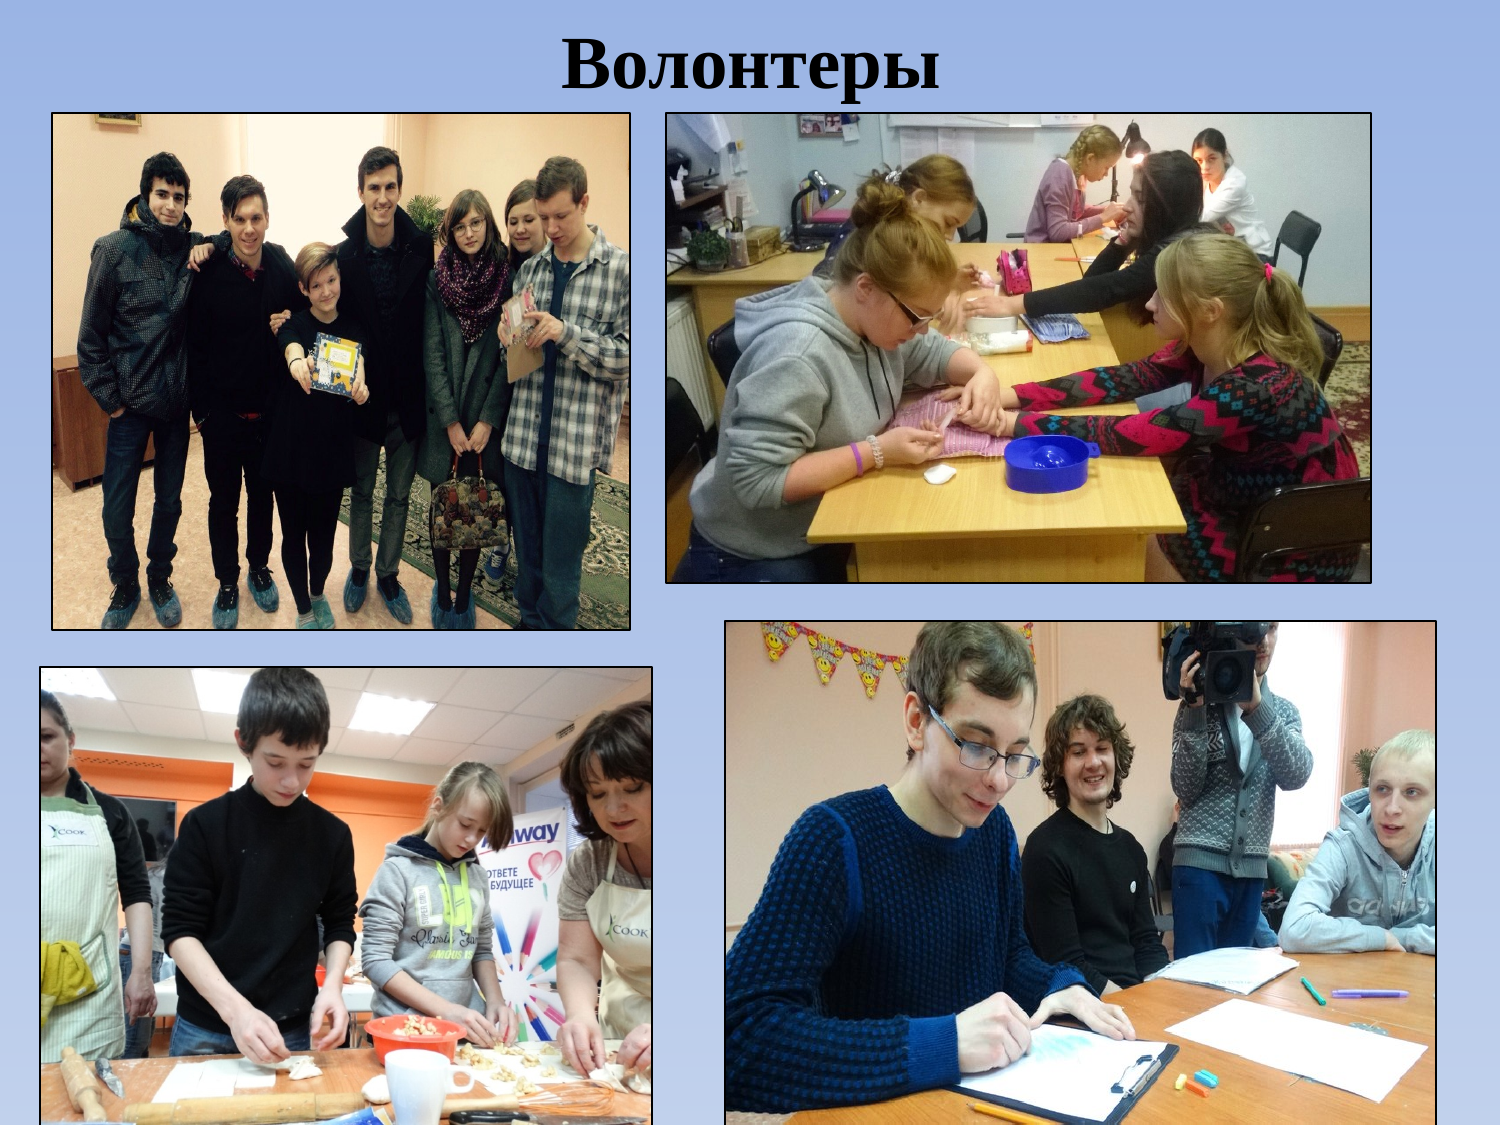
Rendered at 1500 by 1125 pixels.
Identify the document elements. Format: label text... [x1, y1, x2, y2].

picture [726, 621, 1436, 1125]
title Волонтеры [76, 0, 1427, 119]
picture [41, 667, 651, 1125]
picture [666, 113, 1371, 583]
picture [52, 113, 630, 630]
